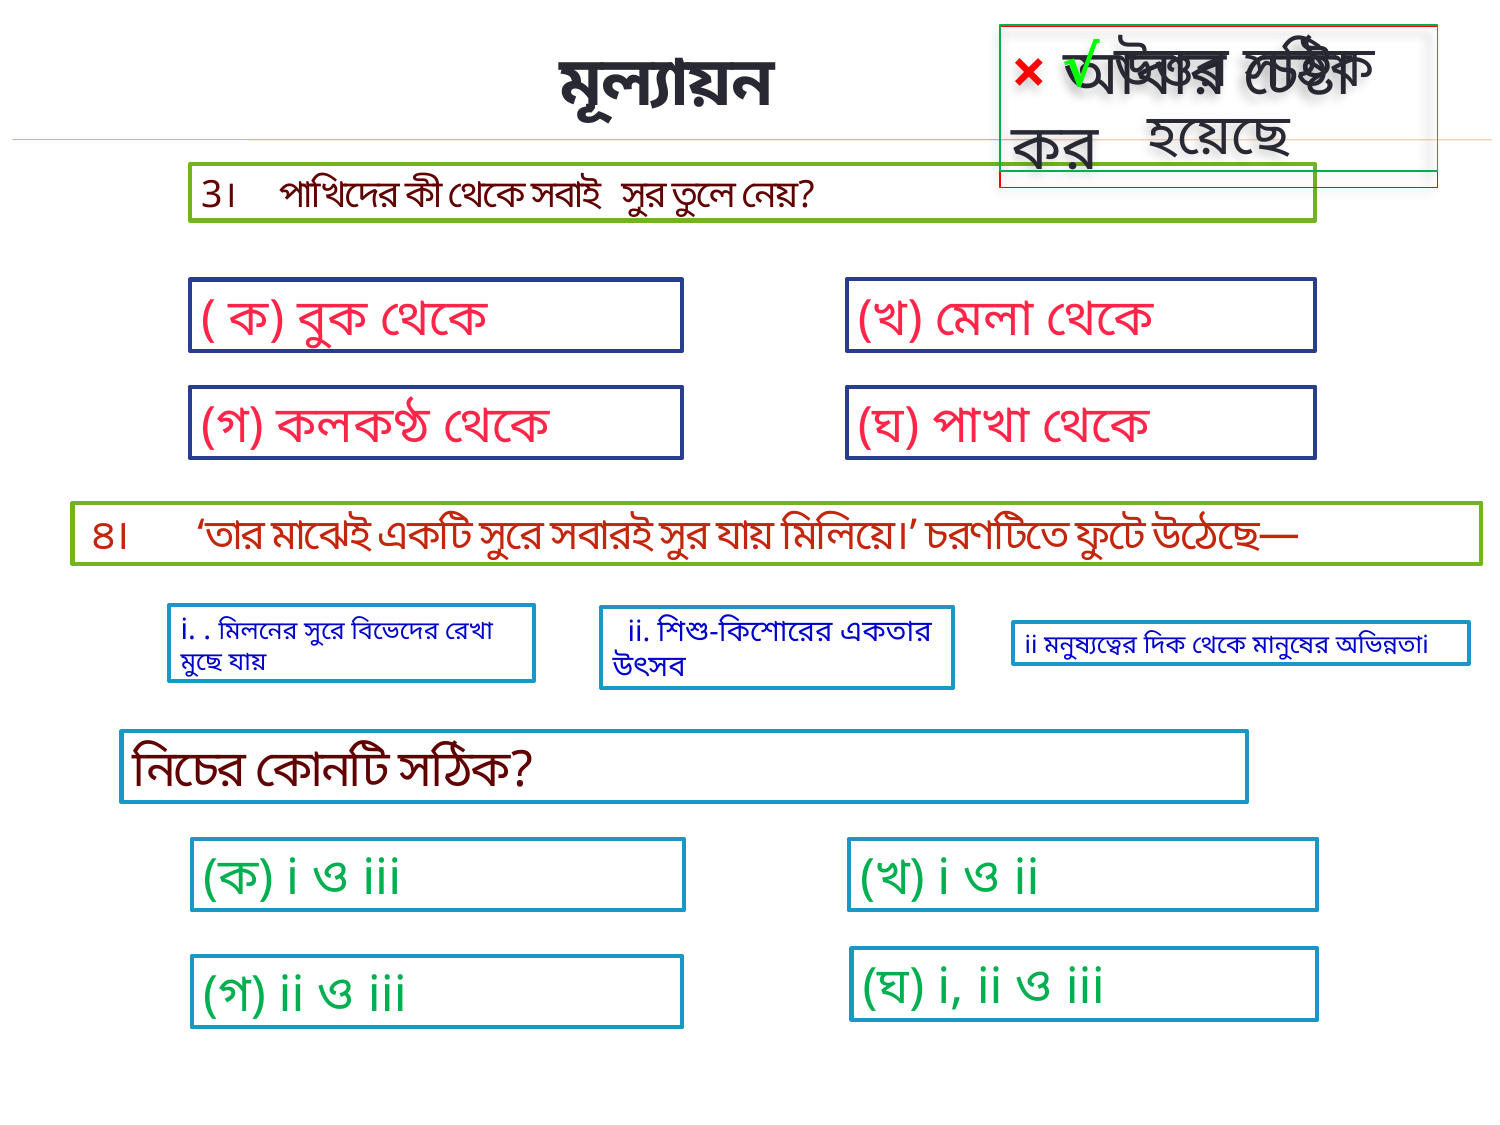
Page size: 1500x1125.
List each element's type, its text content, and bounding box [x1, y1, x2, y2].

text_box মূল্যায়ন [499, 30, 835, 126]
text_box ii মনুষ্যত্বের দিক থেকে মানুষের অভিন্নতাi [1011, 620, 1471, 666]
text_box (ঘ) পাখা থেকে [845, 385, 1317, 460]
text_box ( ক) বুক থেকে [188, 277, 684, 353]
text_box ii. শিশু-কিশোরের একতার উৎসব [599, 605, 955, 690]
text_box (ঘ) i, ii ও iii [849, 946, 1319, 1022]
text_box (গ) কলকণ্ঠ থেকে [188, 385, 684, 460]
text_box 3। পাখিদের কী থেকে সবাই সুর তুলে নেয়? [188, 162, 1317, 223]
text_box ৪। ‘তার মাঝেই একটি সুরে সবারই সুর যায় মিলিয়ে।’ চরণটিতে ফুটে উঠেছে— [70, 501, 1483, 566]
text_box (ক) i ও iii [190, 837, 686, 912]
text_box i. . মিলনের সুরে বিভেদের রেখা মুছে যায় [167, 603, 536, 683]
text_box (গ) ii ও iii [190, 954, 684, 1029]
text_box (খ) i ও ii [847, 837, 1319, 912]
text_box (খ) মেলা থেকে [845, 277, 1317, 353]
text_box × আবার চেষ্টা কর [999, 172, 1438, 188]
text_box √ উত্তর সঠিক হয়েছে [999, 24, 1438, 172]
text_box নিচের কোনটি সঠিক? [119, 729, 1249, 804]
